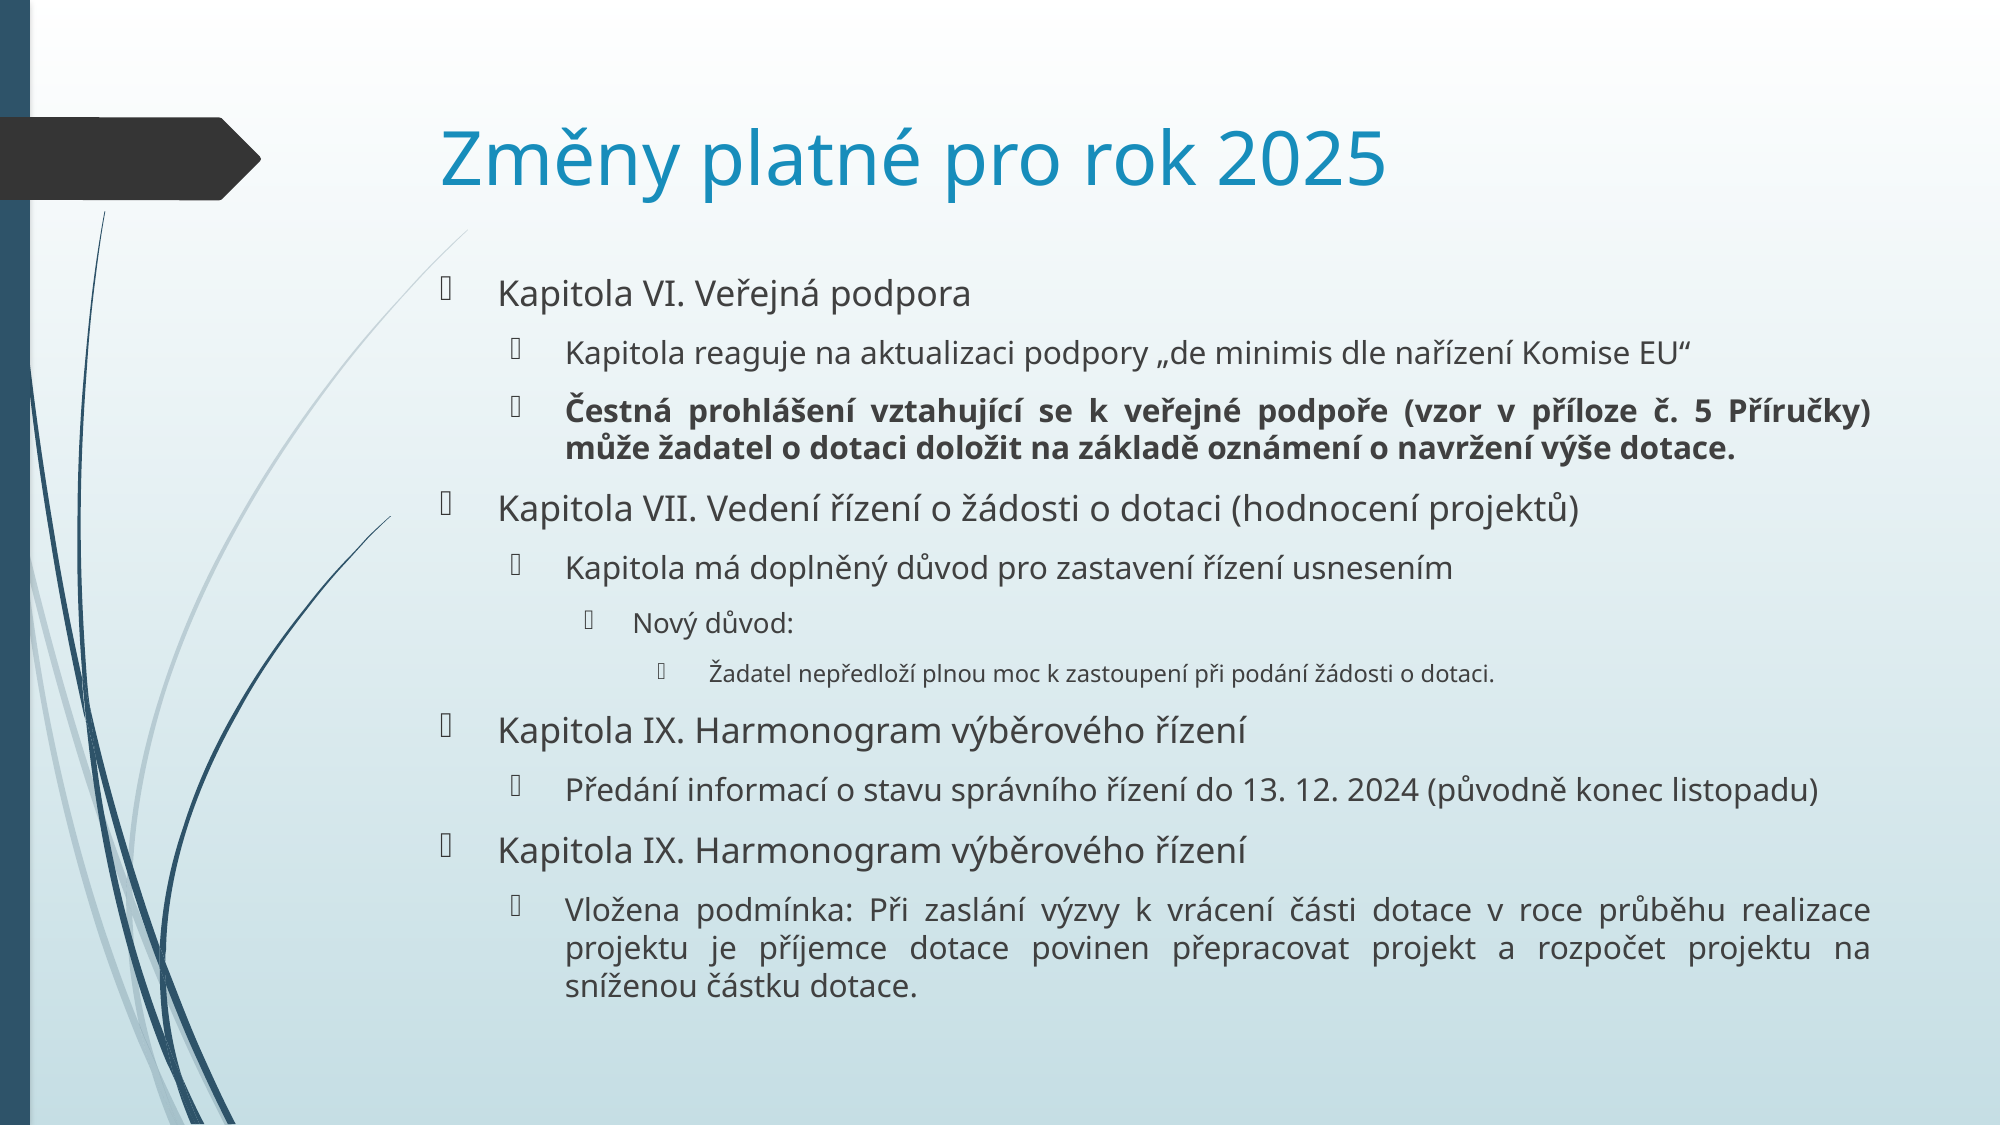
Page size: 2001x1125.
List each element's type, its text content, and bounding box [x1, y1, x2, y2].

title Změny platné pro rok 2025 [425, 102, 1888, 263]
list Kapitola VI. Veřejná podpora Kapitola reaguje na aktualizaci podpory „de minimis dle nařízení Komise EU“ Čestná prohlášení vztahující se k veřejné podpoře (vzor v příloze č. 5 Příručky) může žadatel o dotaci doložit na základě oznámení o navržení výše dotace. Kapitola VII. Vedení řízení o žádosti o dotaci (hodnocení projektů) Kapitola má doplněný důvod pro zastavení řízení usnesením Nový důvod: Žadatel nepředloží plnou moc k zastoupení při podání žádosti o dotaci. Kapitola IX. Harmonogram výběrového řízení Předání informací o stavu správního řízení do 13. 12. 2024 (původně konec listopadu) Kapitola IX. Harmonogram výběrového řízení Vložena podmínka: Při zaslání výzvy k vrácení části dotace v roce průběhu realizace projektu je příjemce dotace povinen přepracovat projekt a rozpočet projektu na sníženou částku dotace. [424, 263, 1888, 1023]
